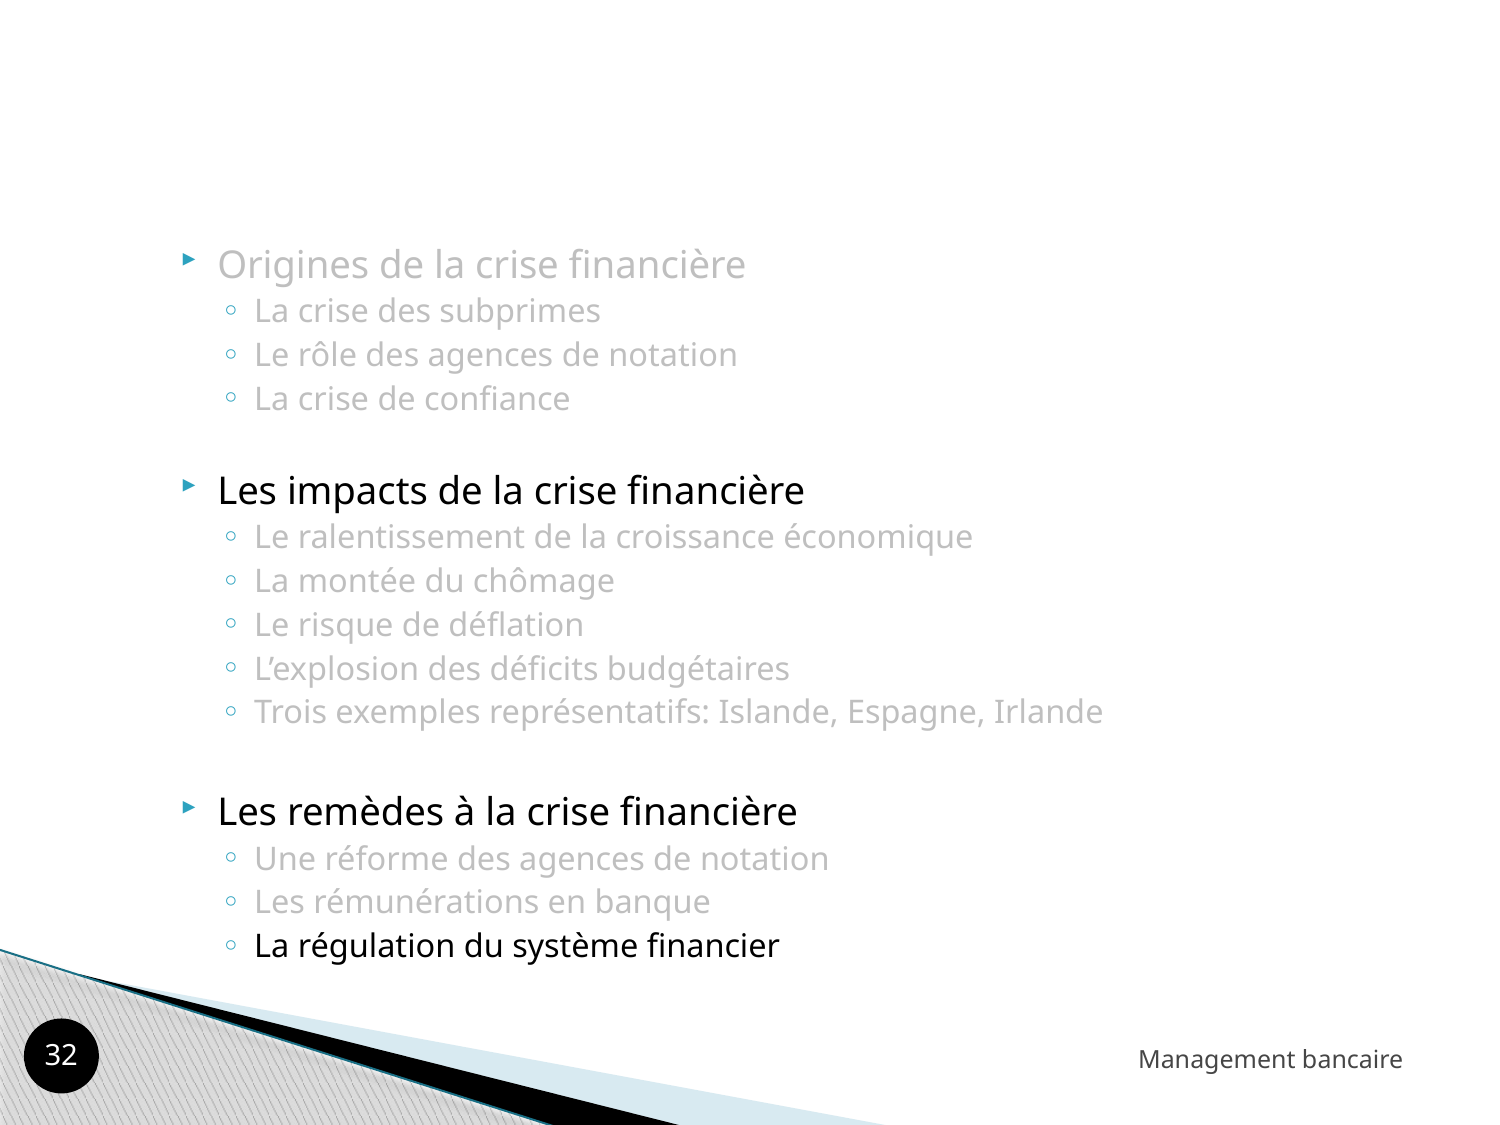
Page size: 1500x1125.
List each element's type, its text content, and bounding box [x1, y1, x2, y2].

text_box 31 [23, 1018, 99, 1094]
list Origines de la crise financière La crise des subprimes Le rôle des agences de notation La crise de confiance Les impacts de la crise financière Le ralentissement de la croissance économique La montée du chômage Le risque de déflation L’explosion des déficits budgétaires Trois exemples représentatifs: Islande, Espagne, Irlande Les remèdes à la crise financière Une réforme des agences de notation Les rémunérations en banque La régulation du système financier [150, 232, 1500, 975]
footer Management bancaire [1039, 1021, 1425, 1082]
